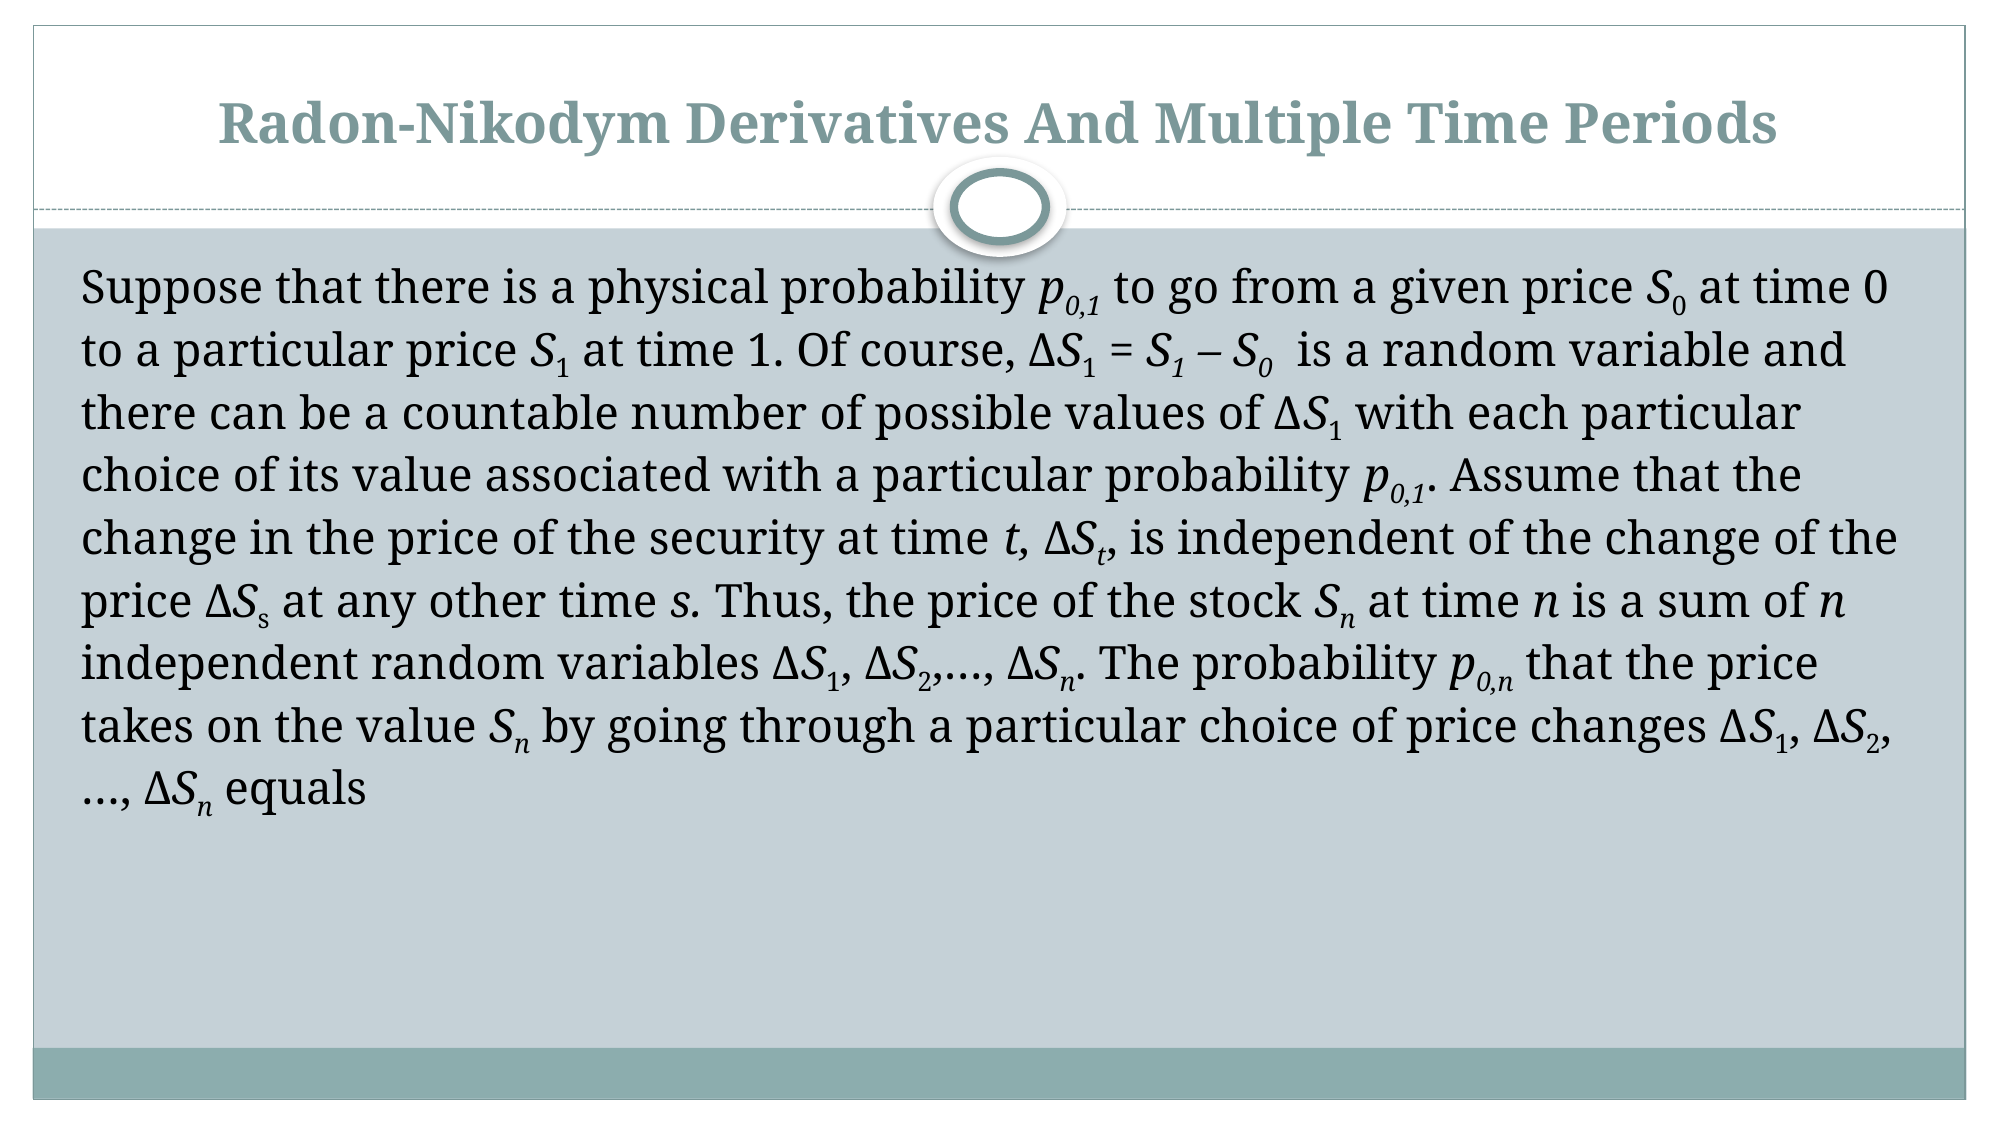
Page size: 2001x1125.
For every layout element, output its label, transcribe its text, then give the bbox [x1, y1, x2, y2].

title Radon-Nikodym Derivatives And Multiple Time Periods [66, 37, 1933, 162]
